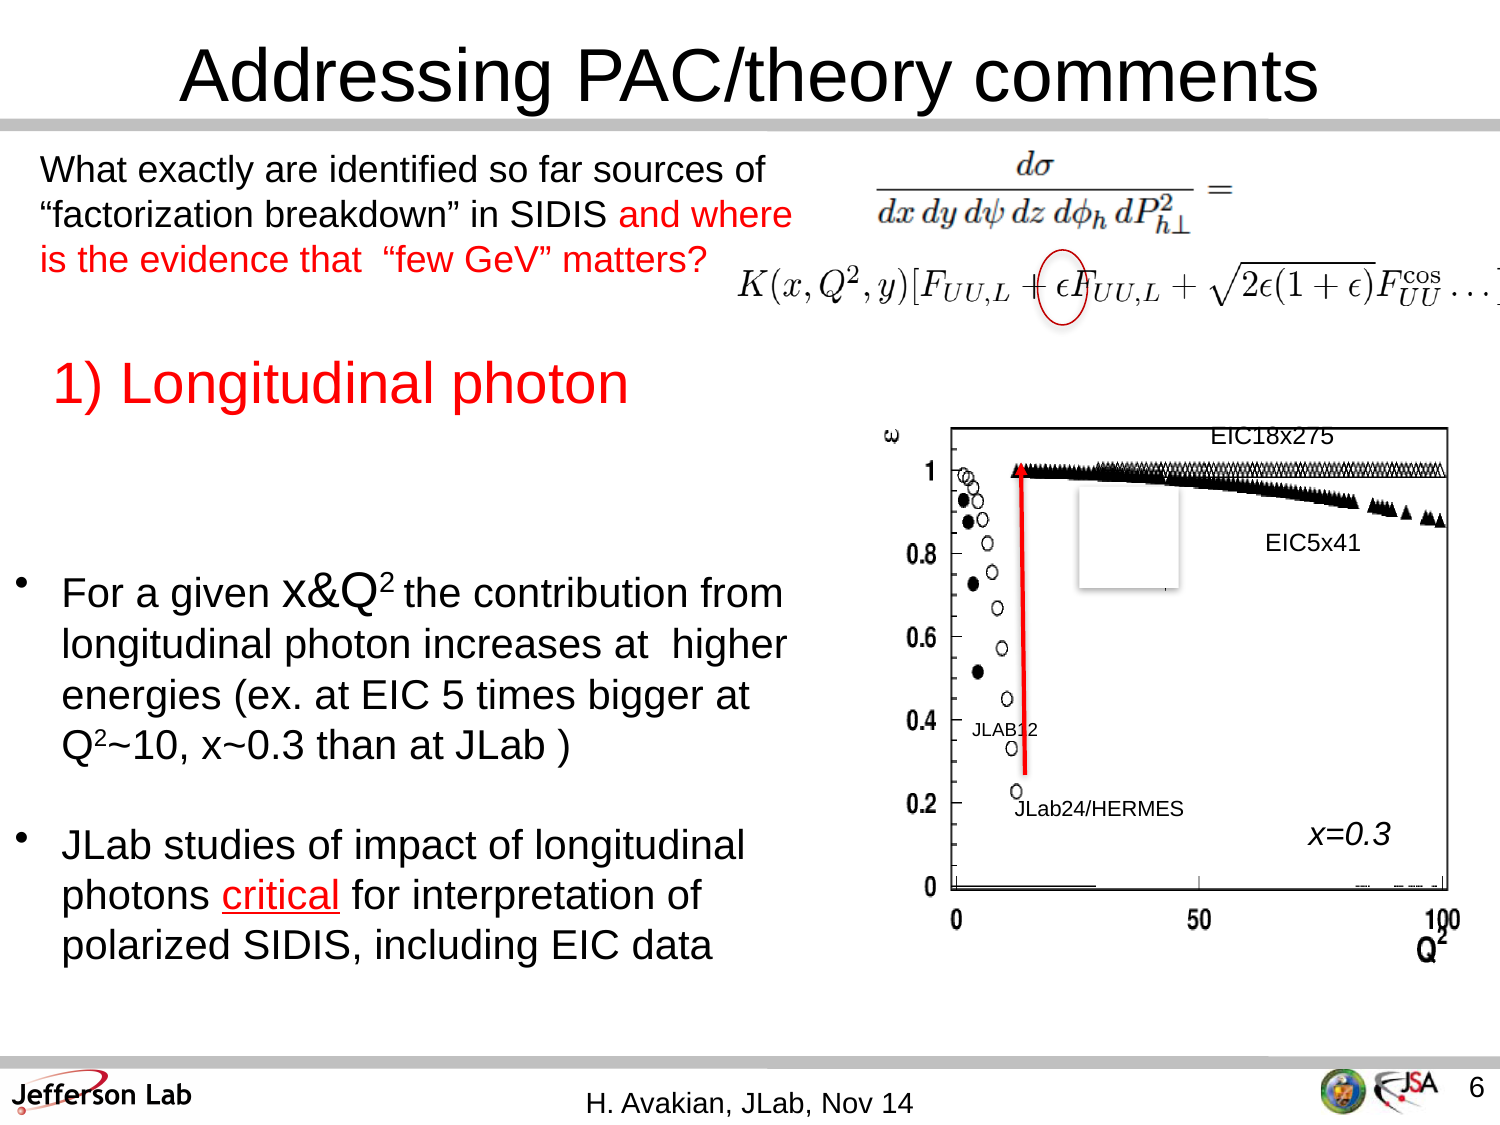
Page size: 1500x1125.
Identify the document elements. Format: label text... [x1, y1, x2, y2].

picture [737, 262, 1500, 306]
text_box [1044, 314, 1081, 325]
title Addressing PAC/theory comments [75, 24, 1425, 118]
picture [837, 137, 1240, 241]
text_box [1045, 249, 1080, 260]
slide_number 6 [1387, 1060, 1500, 1114]
text_box For a given x&Q2 the contribution from longitudinal photon increases at higher energies (ex. at EIC 5 times bigger at Q2~10, x~0.3 than at JLab ) JLab studies of impact of longitudinal photons critical for interpretation of polarized SIDIS, including EIC data [0, 549, 863, 975]
footer H. Avakian, JLab, Nov 14 [512, 1076, 988, 1118]
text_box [1020, 462, 1026, 776]
picture [0, 1069, 200, 1125]
text_box What exactly are identified so far sources of “factorization breakdown” in SIDIS and where is the evidence that “few GeV” matters? [24, 137, 825, 288]
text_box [874, 412, 1467, 976]
text_box 1) Longitudinal photon [37, 337, 825, 423]
